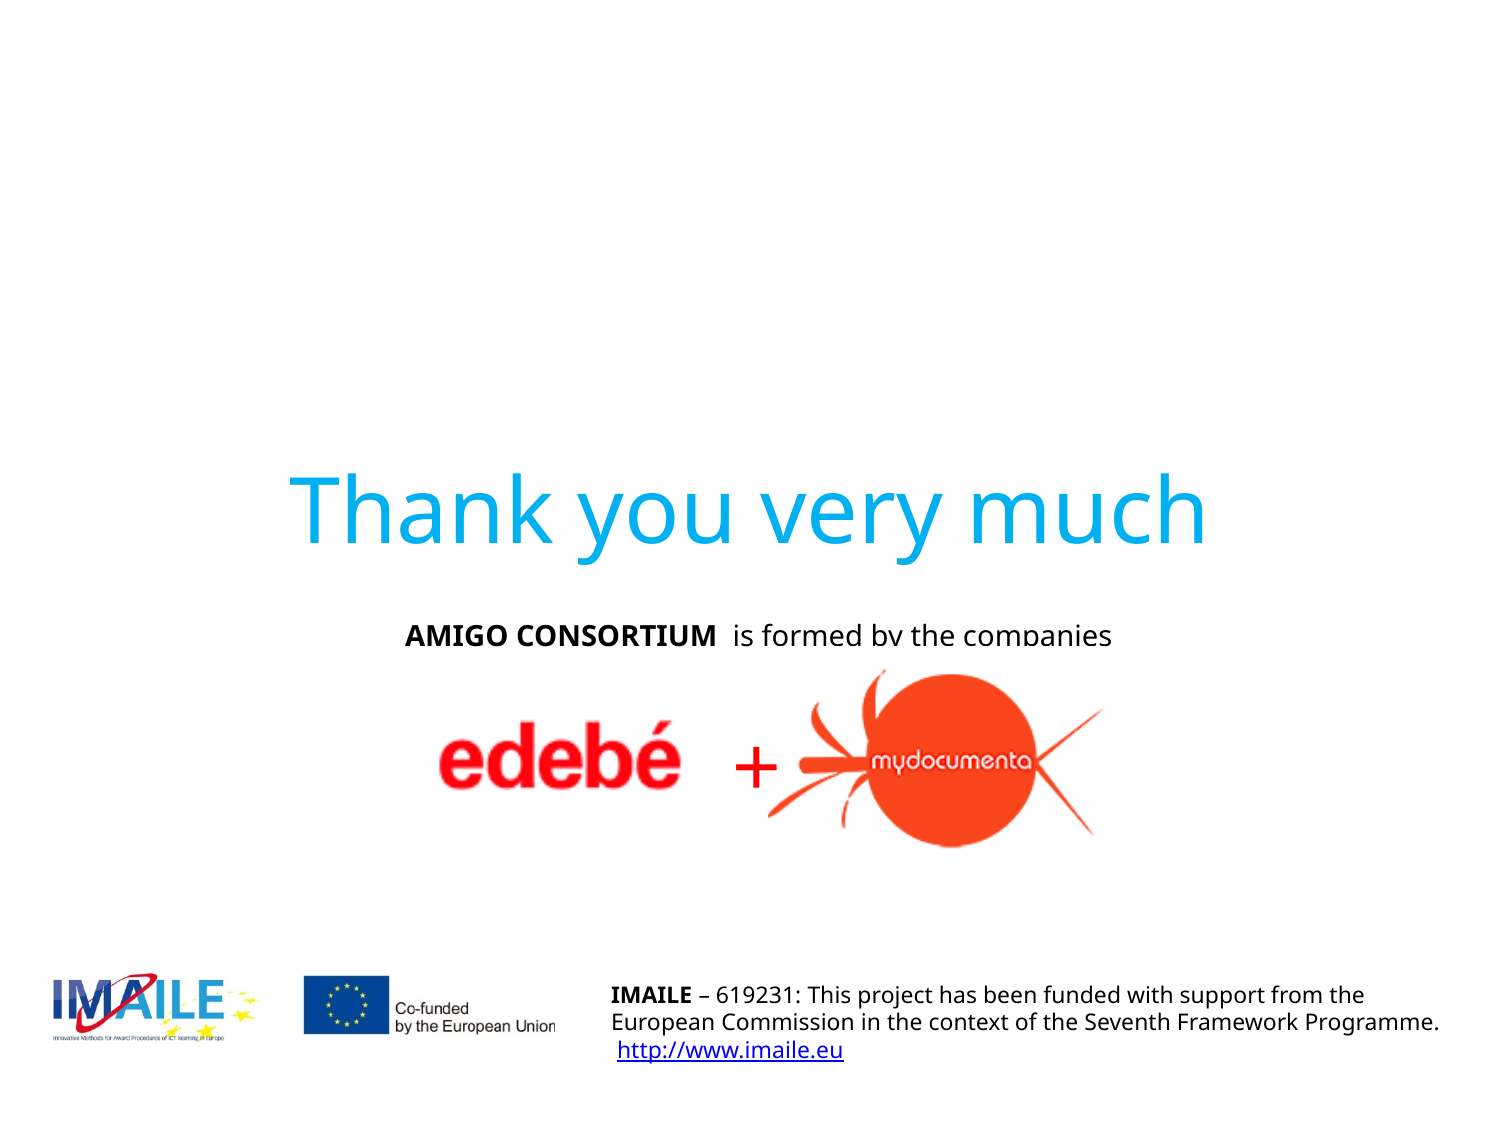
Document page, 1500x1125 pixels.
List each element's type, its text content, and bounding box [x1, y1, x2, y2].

text_box Thank you very much [41, 444, 1459, 569]
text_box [413, 645, 1105, 873]
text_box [40, 963, 555, 1056]
text_box IMAILE – 619231: This project has been funded with support from the European Commission in the context of the Seventh Framework Programme. http://www.imaile.eu [596, 972, 1459, 1074]
text_box AMIGO CONSORTIUM is formed by the companies [248, 609, 1270, 695]
